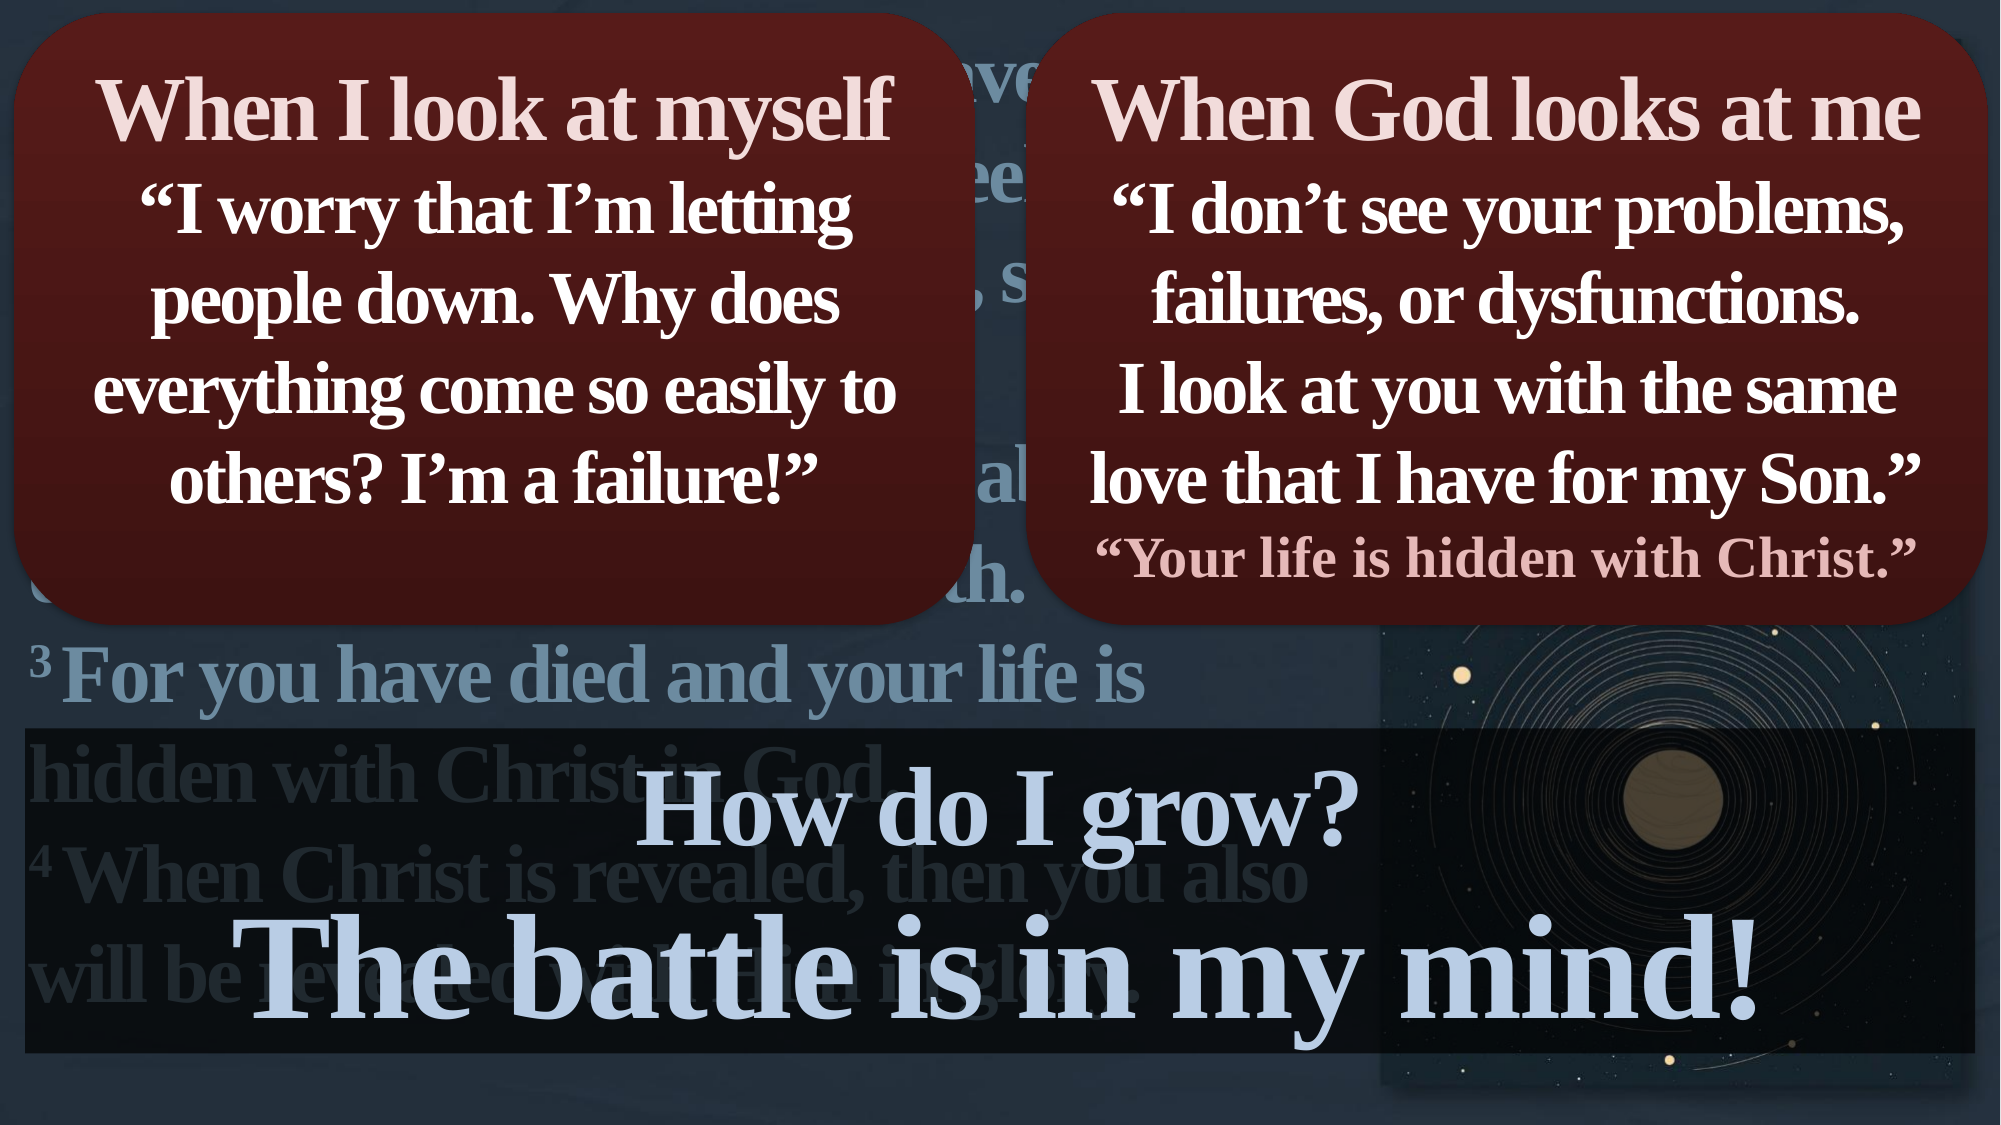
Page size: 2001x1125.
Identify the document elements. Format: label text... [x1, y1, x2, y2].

text_box When God looks at me “I don’t see your problems, failures, or dysfunctions. I look at you with the same love that I have for my Son.” “Your life is hidden with Christ.” [1024, 10, 1990, 628]
picture [0, 0, 2001, 1125]
text_box (Col. 3:1) Therefore if you have been raised up with Christ, keep seeking the things above, where Christ is, seated at the right hand of God. 2 Set your mind on the things above, not on the things that are on earth. 3 For you have died and your life is hidden with Christ in God. 4 When Christ is revealed, then you also will be revealed with Him in glory. [13, 11, 1367, 1027]
text_box When I look at myself “I worry that I’m letting people down. Why does everything come so easily to others? I’m a failure!” [11, 10, 978, 628]
text_box How do I grow? The battle is in my mind! [23, 726, 1977, 1055]
